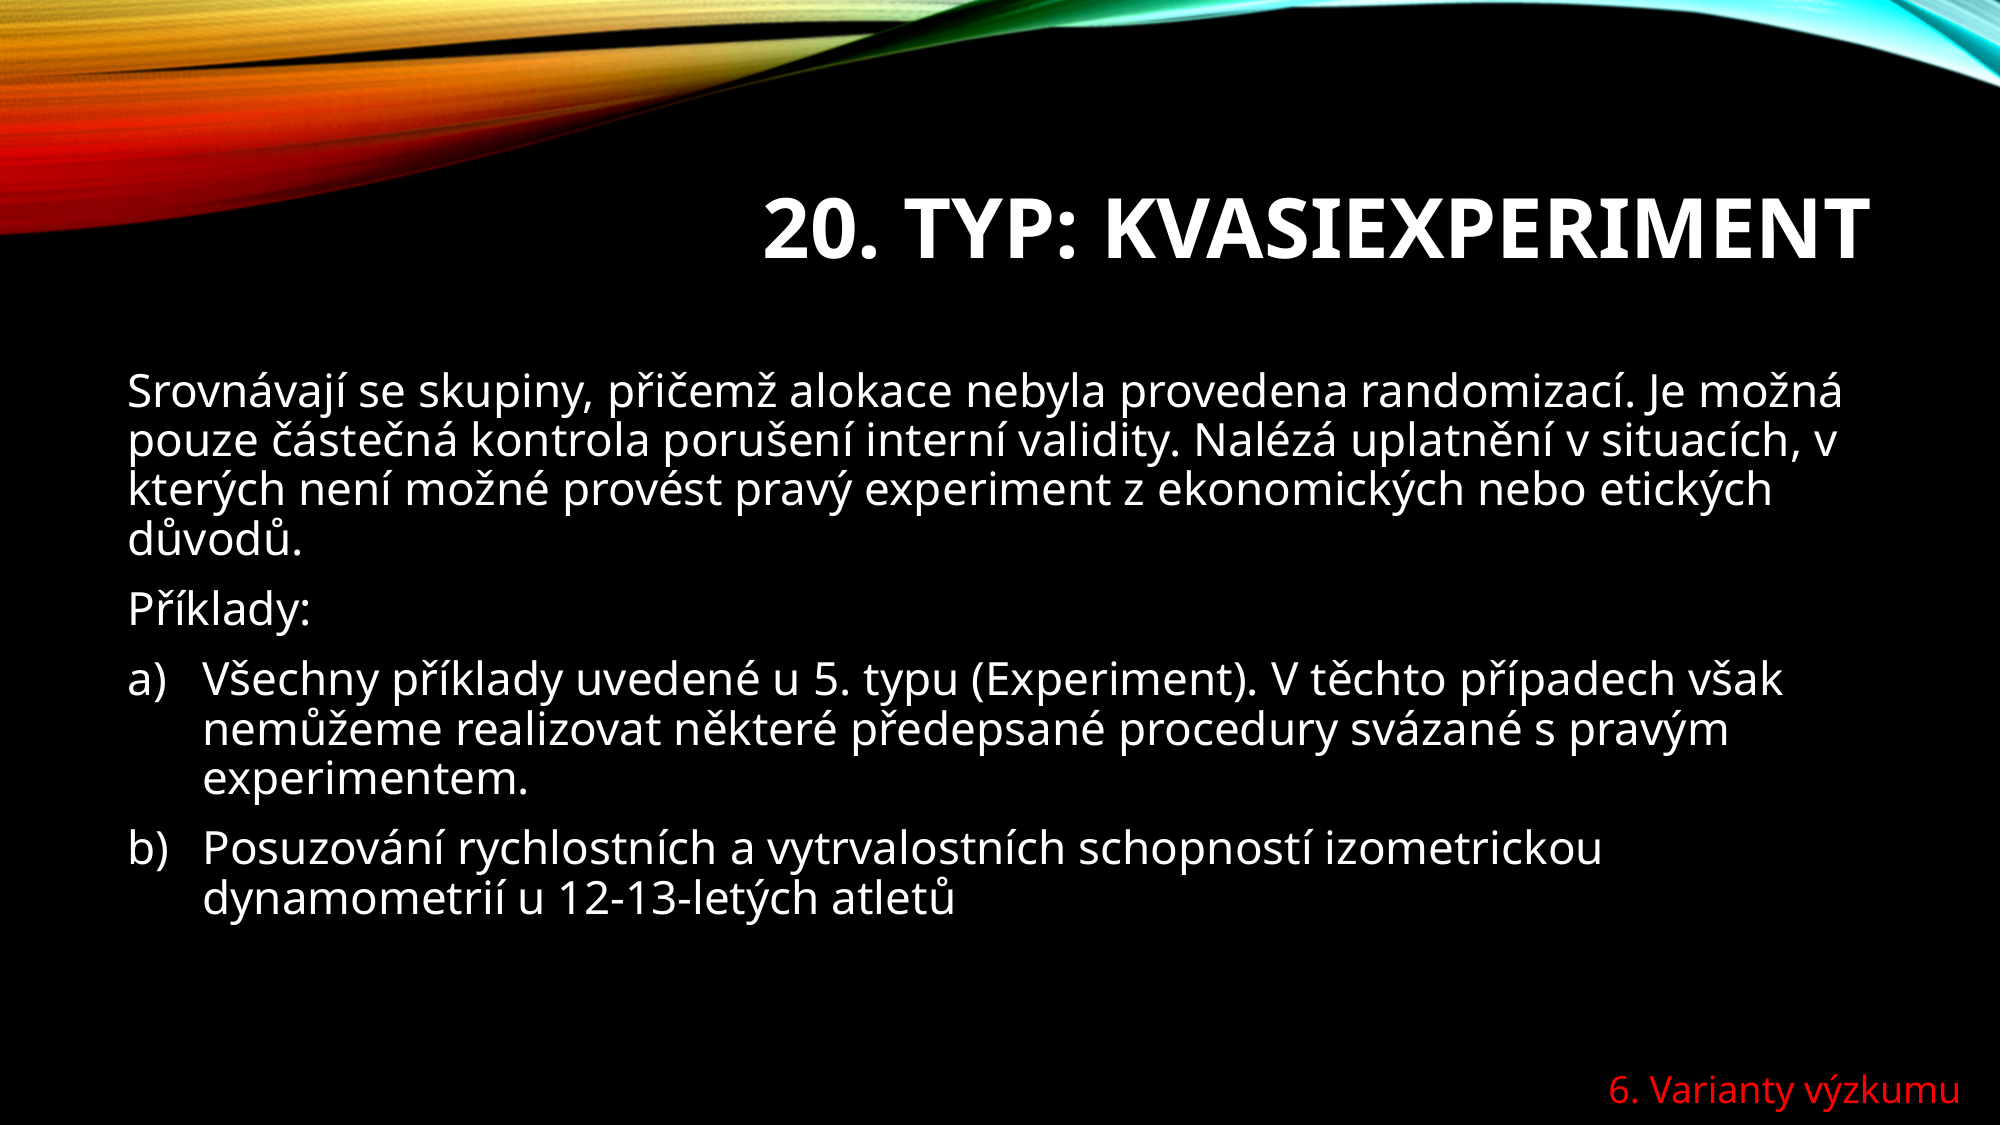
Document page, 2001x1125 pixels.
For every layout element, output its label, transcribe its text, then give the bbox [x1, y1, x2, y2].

list Srovnávají se skupiny, přičemž alokace nebyla provedena randomizací. Je možná pouze částečná kontrola porušení interní validity. Nalézá uplatnění v situacích, v kterých není možné provést pravý experiment z ekonomických nebo etických důvodů. Příklady: Všechny příklady uvedené u 5. typu (Experiment). V těchto případech však nemůžeme realizovat některé předepsané procedury svázané s pravým experimentem. Posuzování rychlostních a vytrvalostních schopností izometrickou dynamometrií u 12-13-letých atletů [112, 360, 1888, 1021]
picture [0, 0, 2000, 237]
text_box 6. Varianty výzkumu [1593, 1058, 1977, 1119]
title 20. typ: Kvasiexperiment [474, 125, 1888, 338]
